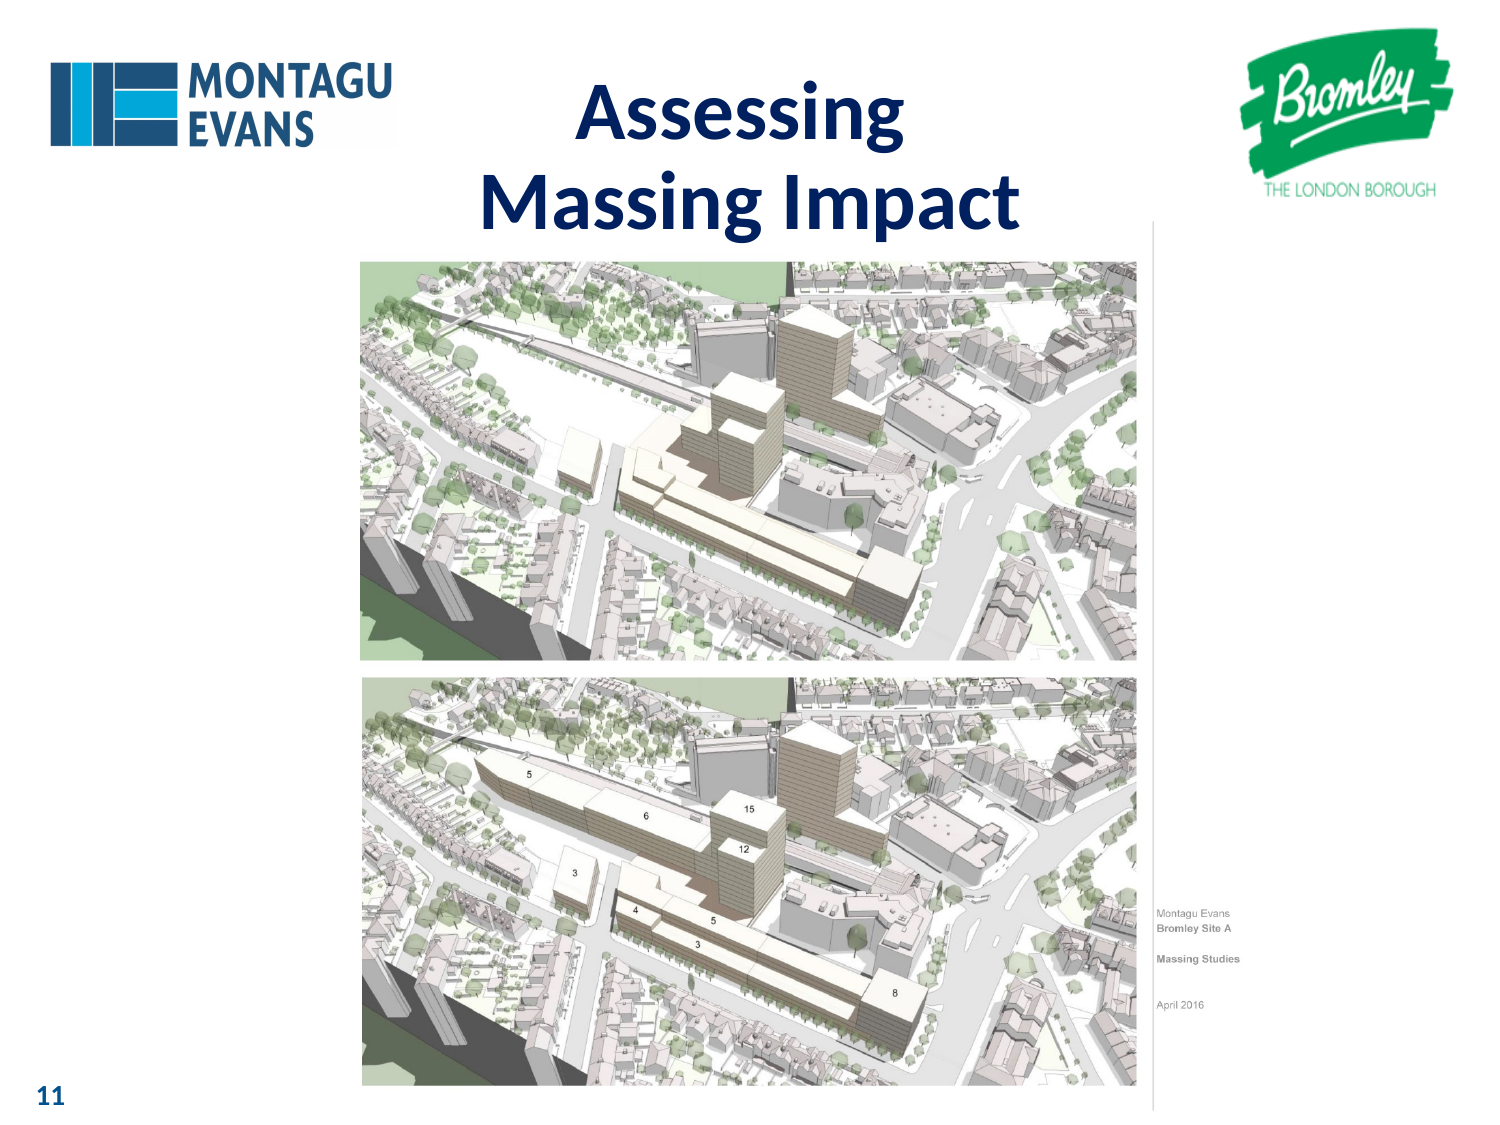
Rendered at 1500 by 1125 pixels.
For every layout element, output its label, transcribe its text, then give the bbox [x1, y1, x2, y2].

picture [1233, 19, 1460, 206]
title Assessing Massing Impact [103, 59, 1397, 278]
picture [49, 60, 103, 148]
slide_number 11 [12, 1063, 89, 1124]
picture [360, 219, 1265, 1112]
